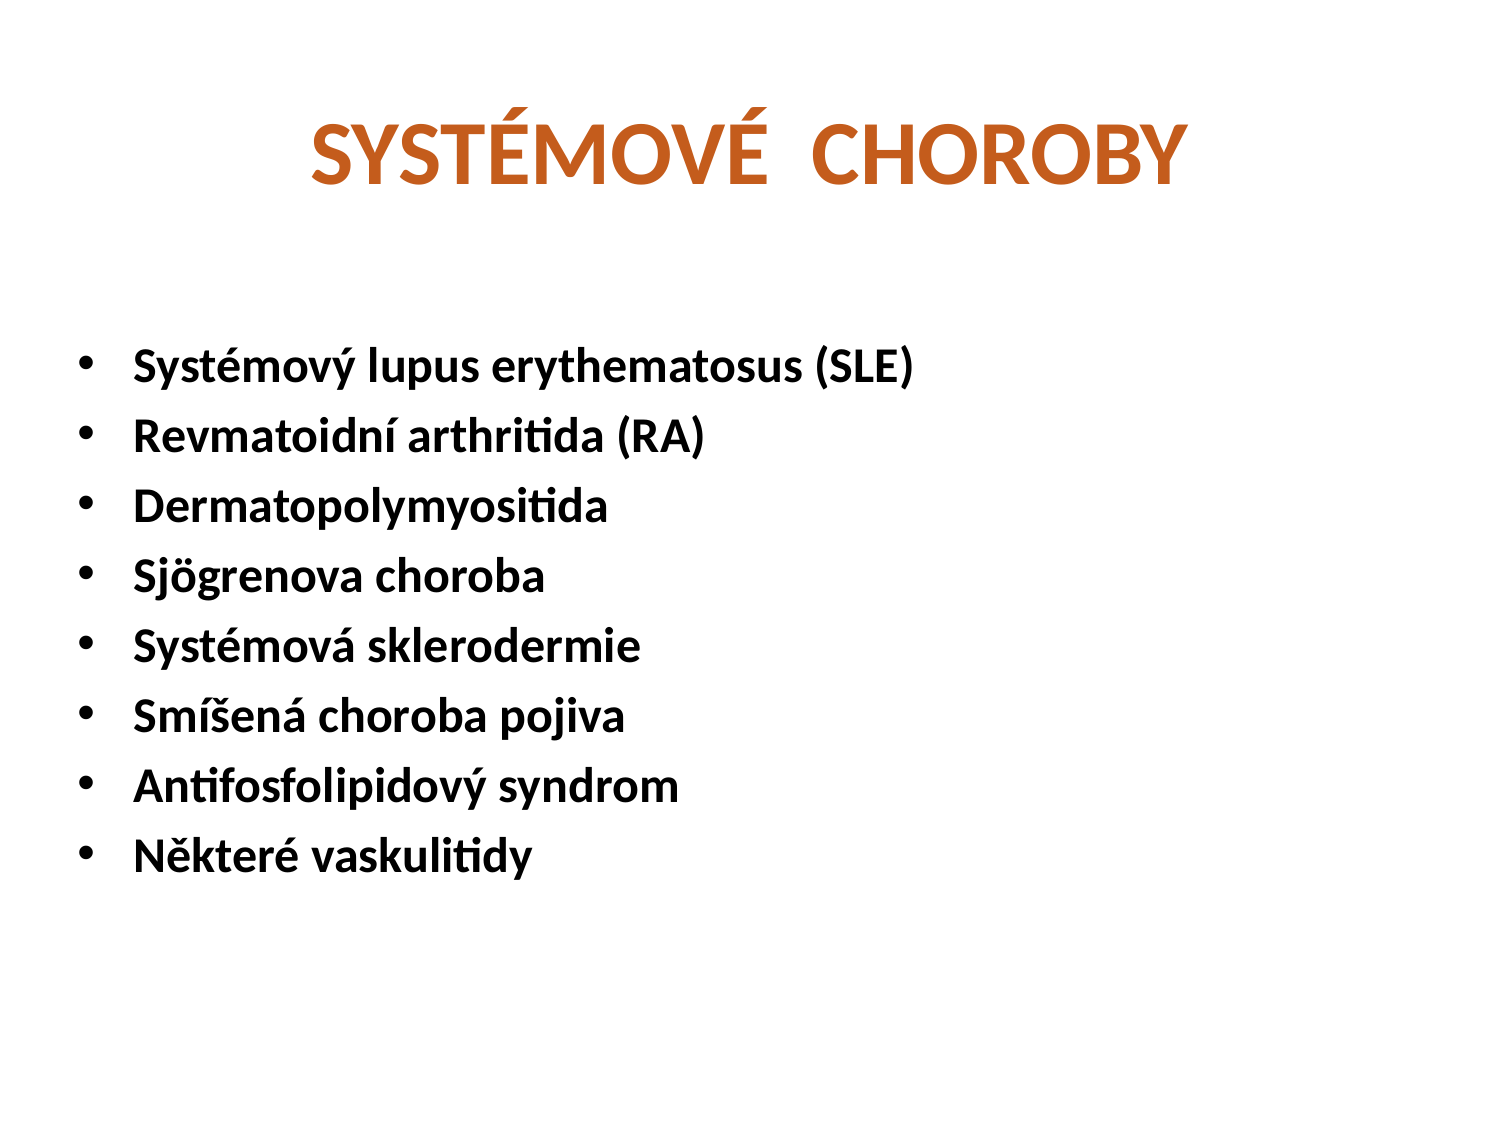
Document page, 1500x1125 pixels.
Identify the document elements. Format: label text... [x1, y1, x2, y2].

title SYSTÉMOVÉ CHOROBY [75, 45, 1425, 211]
list Systémový lupus erythematosus (SLE) Revmatoidní arthritida (RA) Dermatopolymyositida Sjögrenova choroba Systémová sklerodermie Smíšená choroba pojiva Antifosfolipidový syndrom Některé vaskulitidy [62, 324, 1117, 1000]
